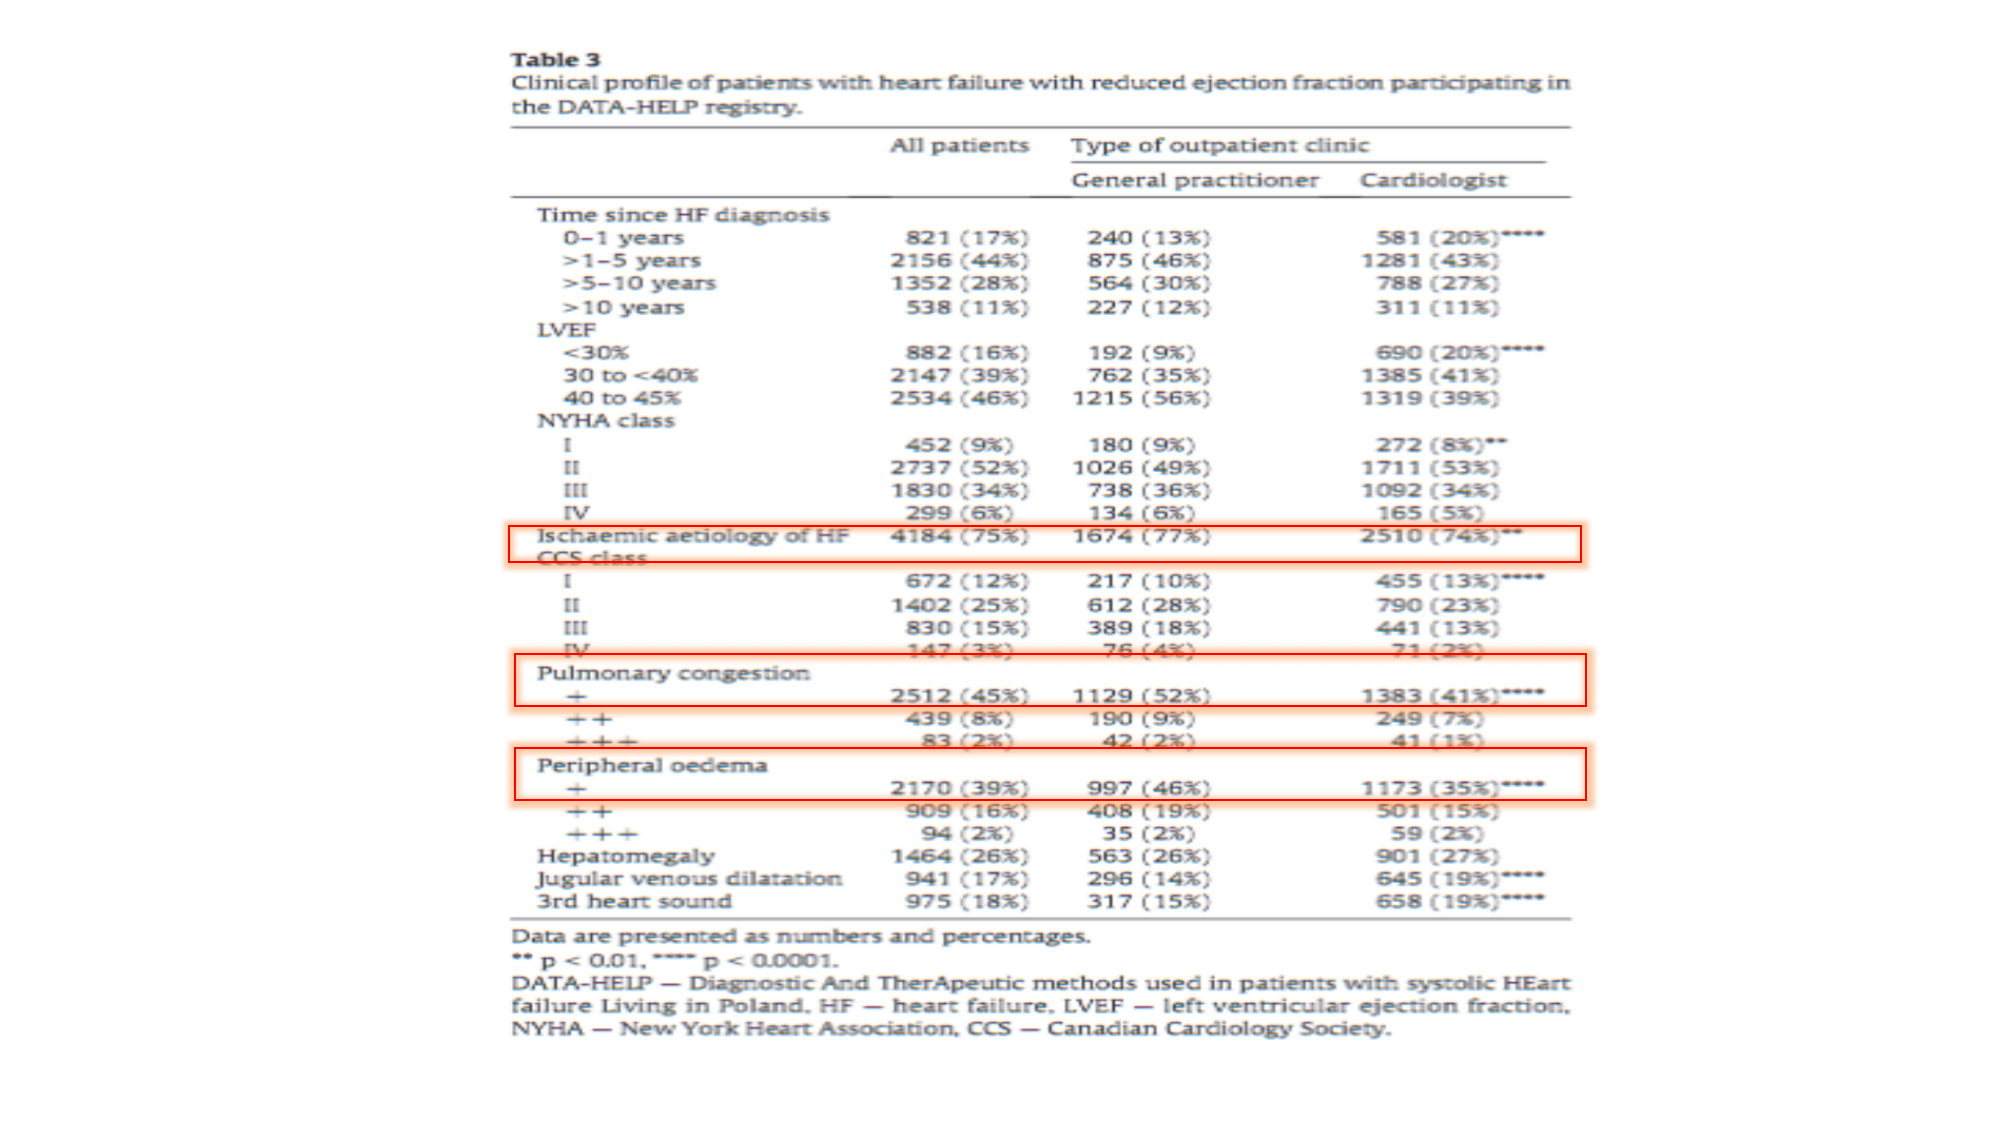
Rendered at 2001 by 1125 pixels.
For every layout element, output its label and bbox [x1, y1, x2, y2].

text_box [514, 653, 527, 707]
picture [495, 5, 1581, 1093]
text_box [1548, 525, 1582, 563]
text_box [1548, 747, 1587, 801]
text_box [508, 525, 527, 563]
text_box [514, 747, 527, 801]
text_box [1548, 653, 1587, 707]
